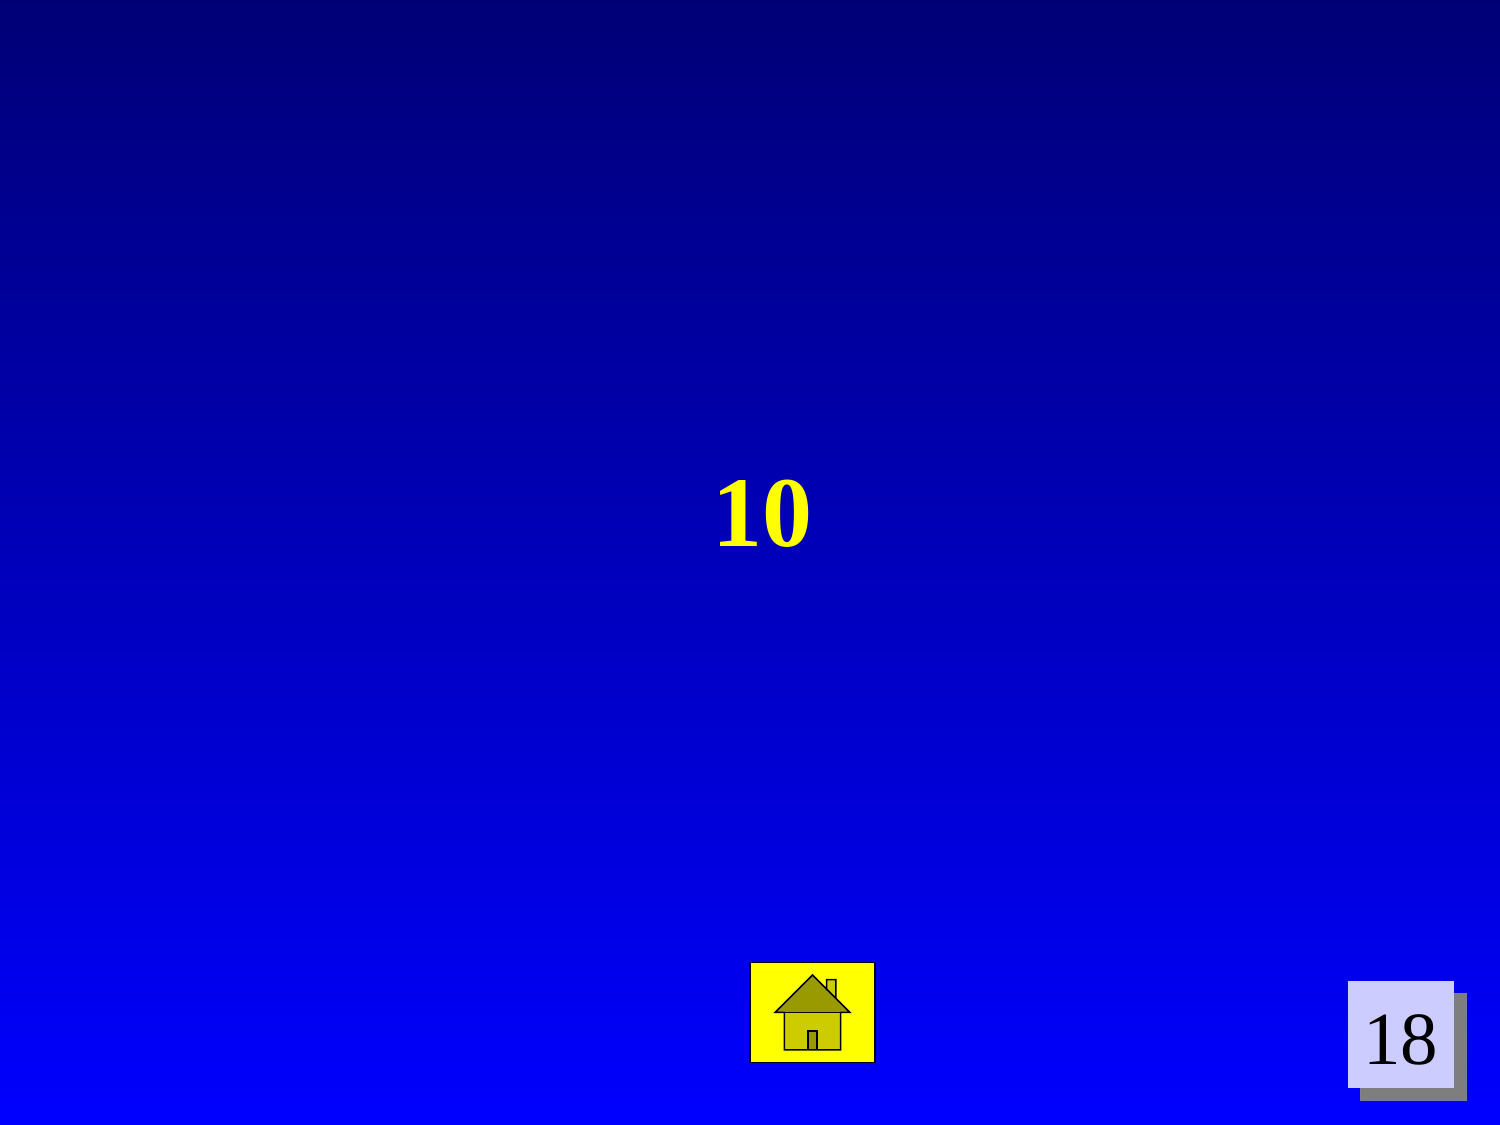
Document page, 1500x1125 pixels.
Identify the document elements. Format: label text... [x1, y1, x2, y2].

text_box 18 [1348, 982, 1454, 1087]
text_box [750, 1013, 876, 1063]
title 10 [112, 0, 1413, 1013]
